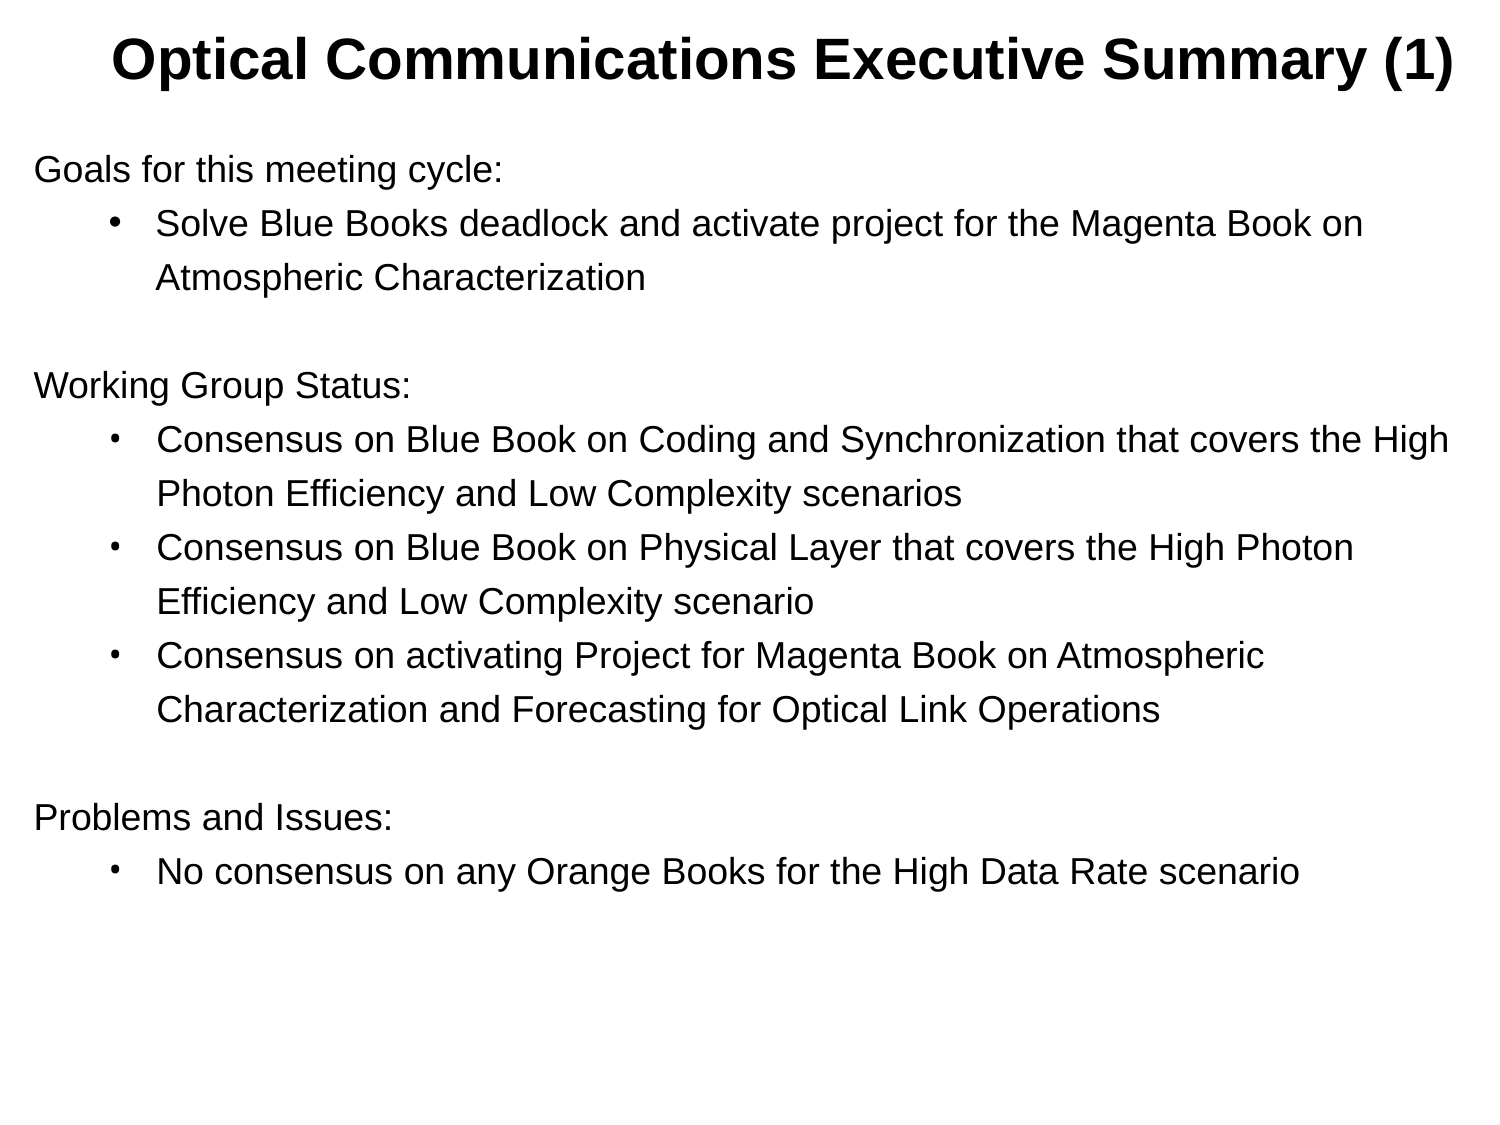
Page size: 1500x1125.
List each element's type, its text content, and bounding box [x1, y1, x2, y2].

text_box Optical Communications Executive Summary (1) [25, 20, 1469, 109]
text_box Goals for this meeting cycle: Solve Blue Books deadlock and activate project for the Magenta Book on Atmospheric Characterization Working Group Status: Consensus on Blue Book on Coding and Synchronization that covers the High Photon Efficiency and Low Complexity scenarios Consensus on Blue Book on Physical Layer that covers the High Photon Efficiency and Low Complexity scenario Consensus on activating Project for Magenta Book on Atmospheric Characterization and Forecasting for Optical Link Operations Problems and Issues: No consensus on any Orange Books for the High Data Rate scenario [25, 127, 1481, 1054]
